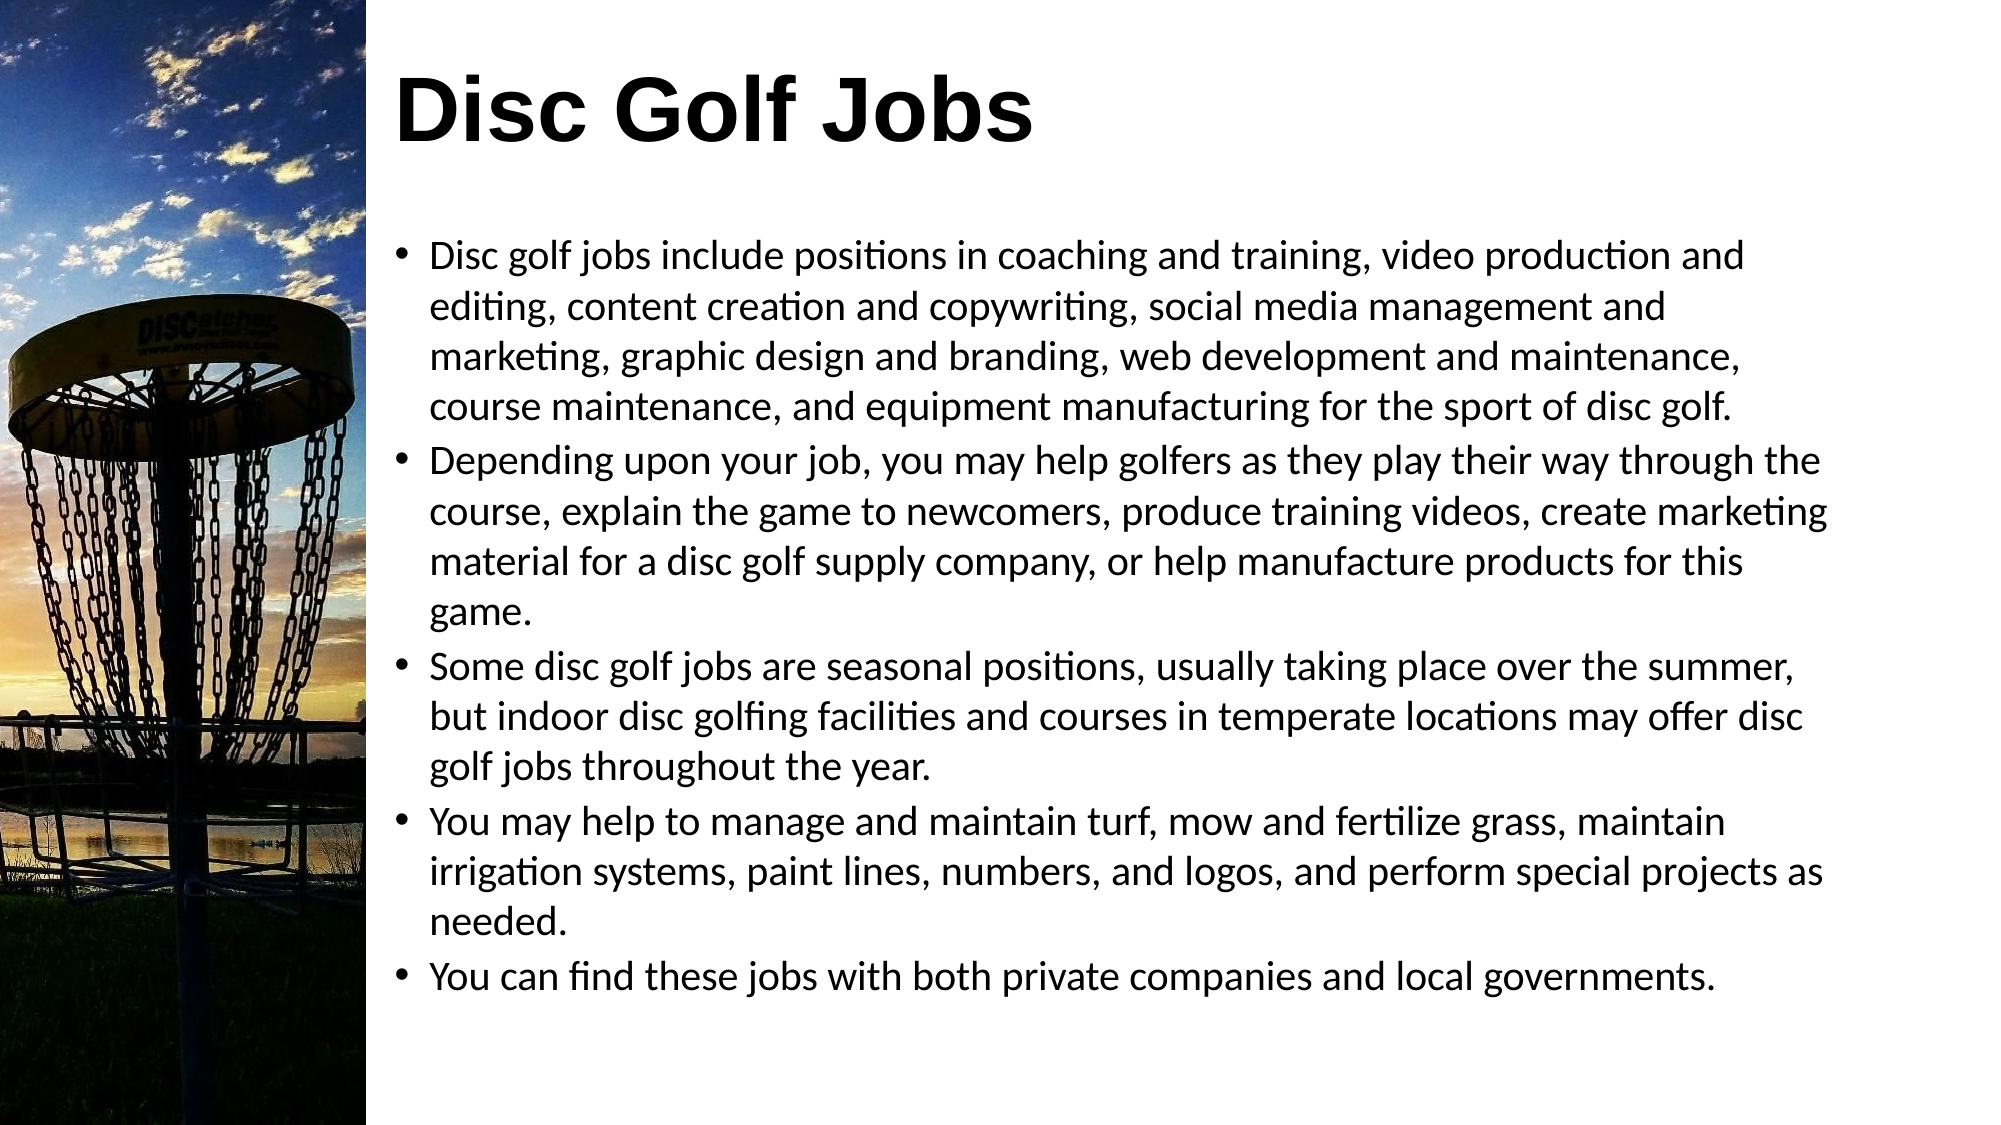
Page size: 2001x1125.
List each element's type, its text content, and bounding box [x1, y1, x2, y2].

title Disc Golf Jobs [379, 3, 1863, 220]
picture [0, 0, 366, 1125]
list Disc golf jobs include positions in coaching and training, video production and editing, content creation and copywriting, social media management and marketing, graphic design and branding, web development and maintenance, course maintenance, and equipment manufacturing for the sport of disc golf. Depending upon your job, you may help golfers as they play their way through the course, explain the game to newcomers, produce training videos, create marketing material for a disc golf supply company, or help manufacture products for this game. Some disc golf jobs are seasonal positions, usually taking place over the summer, but indoor disc golfing facilities and courses in temperate locations may offer disc golf jobs throughout the year. You may help to manage and maintain turf, mow and fertilize grass, maintain irrigation systems, paint lines, numbers, and logos, and perform special projects as needed. You can find these jobs with both private companies and local governments. [379, 220, 1863, 1014]
